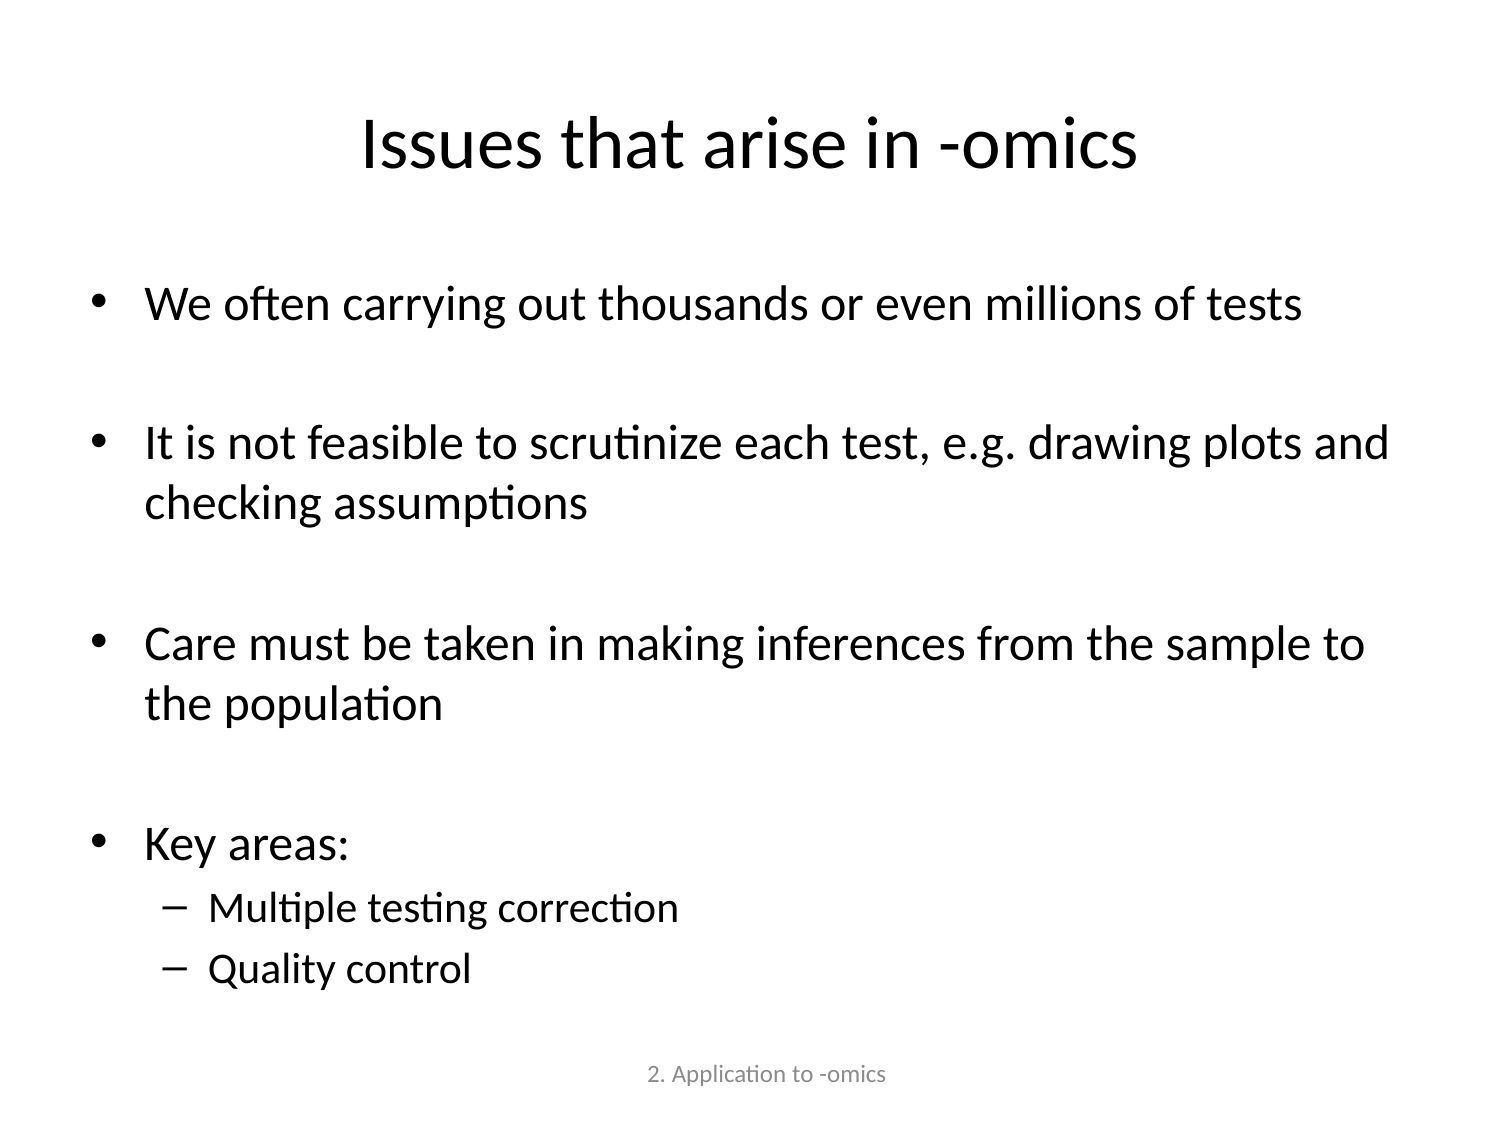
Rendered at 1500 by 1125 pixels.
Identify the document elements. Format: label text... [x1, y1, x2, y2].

list We often carrying out thousands or even millions of tests It is not feasible to scrutinize each test, e.g. drawing plots and checking assumptions Care must be taken in making inferences from the sample to the population Key areas: Multiple testing correction Quality control [75, 262, 1425, 1005]
footer 2. Application to -omics [512, 1042, 1022, 1103]
title Issues that arise in -omics [75, 45, 1425, 233]
